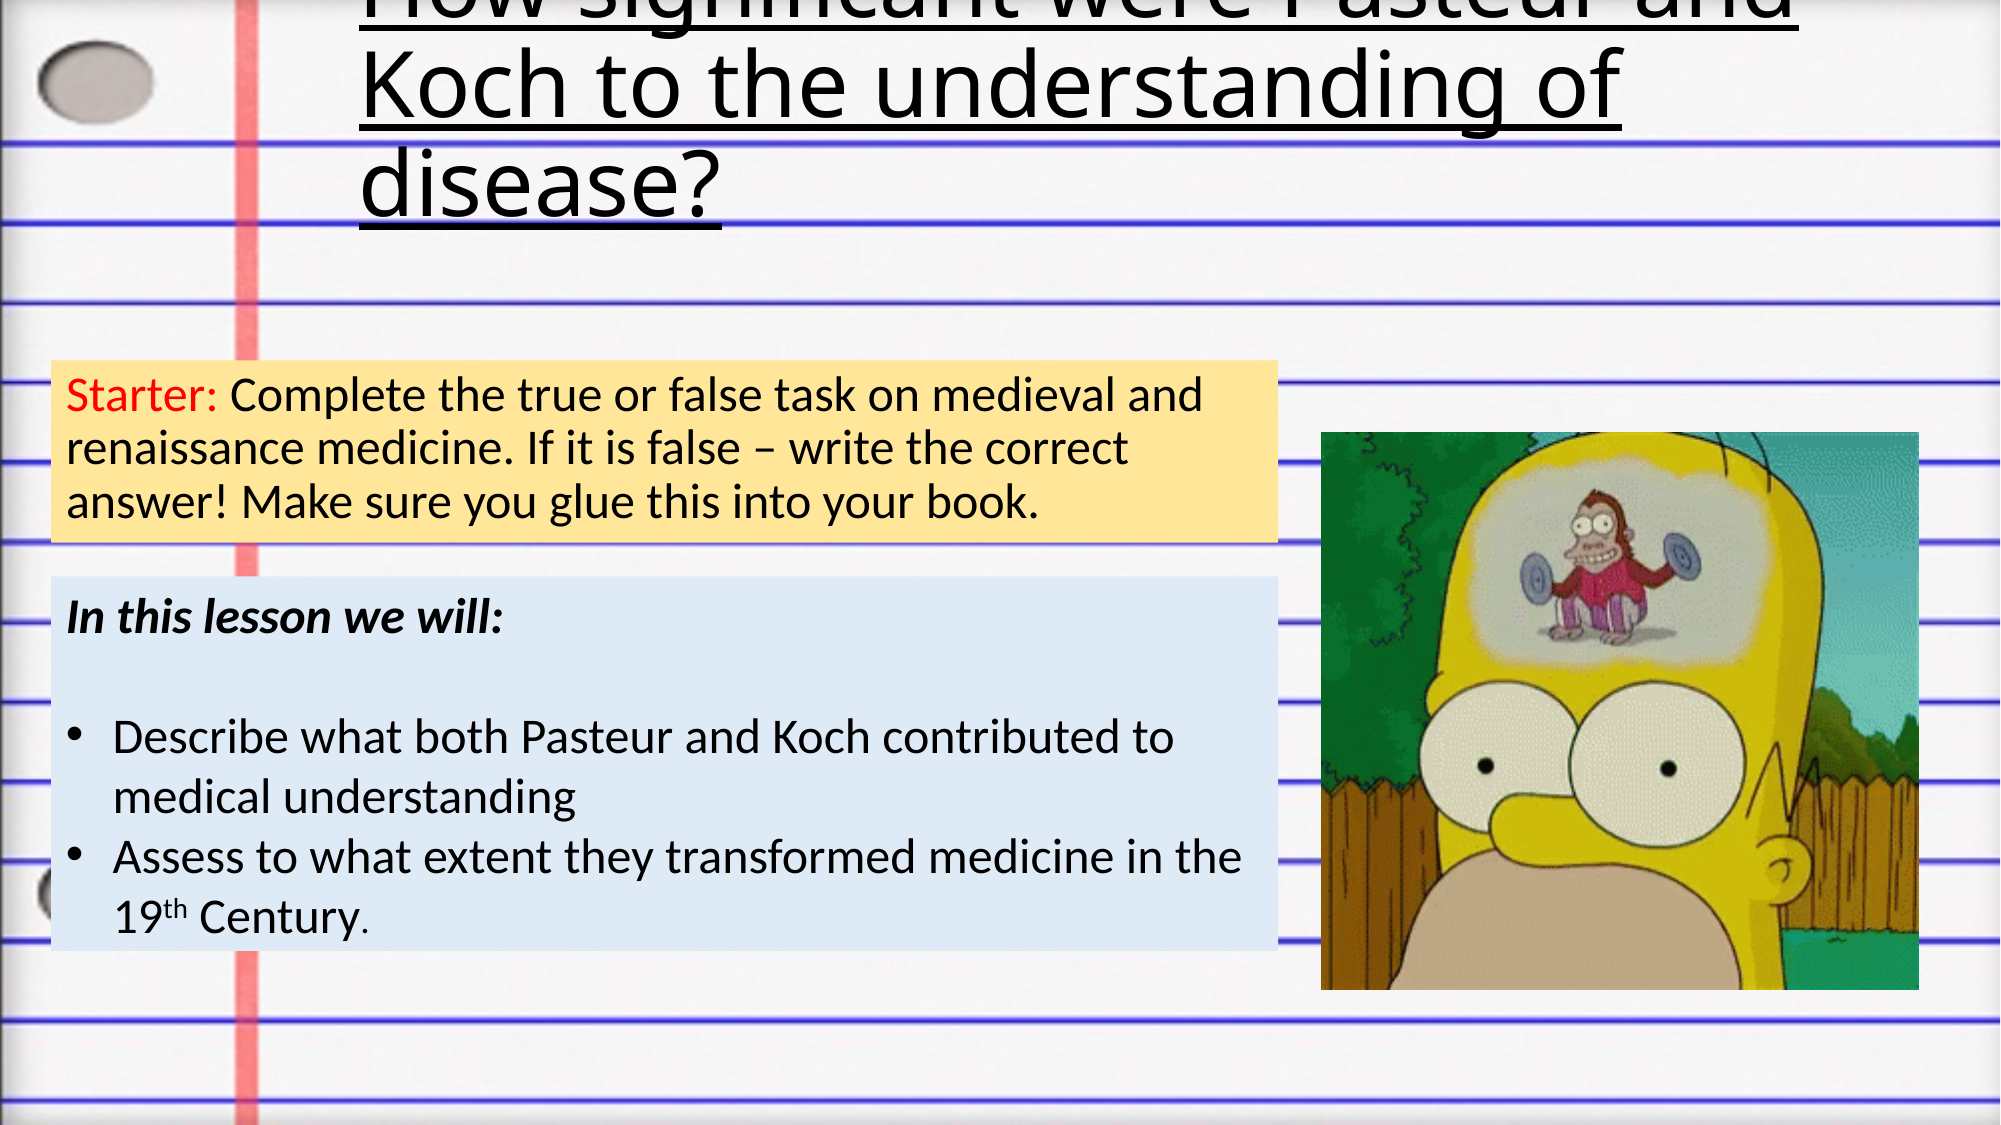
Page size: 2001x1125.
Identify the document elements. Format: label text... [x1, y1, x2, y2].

subtitle Starter: Complete the true or false task on medieval and renaissance medicine. If it is false – write the correct answer! Make sure you glue this into your book. [51, 360, 1279, 543]
picture [0, 0, 2001, 1125]
text_box In this lesson we will: Describe what both Pasteur and Koch contributed to medical understanding Assess to what extent they transformed medicine in the 19th Century. [51, 576, 1279, 951]
title How significant were Pasteur and Koch to the understanding of disease? [343, 0, 1844, 244]
